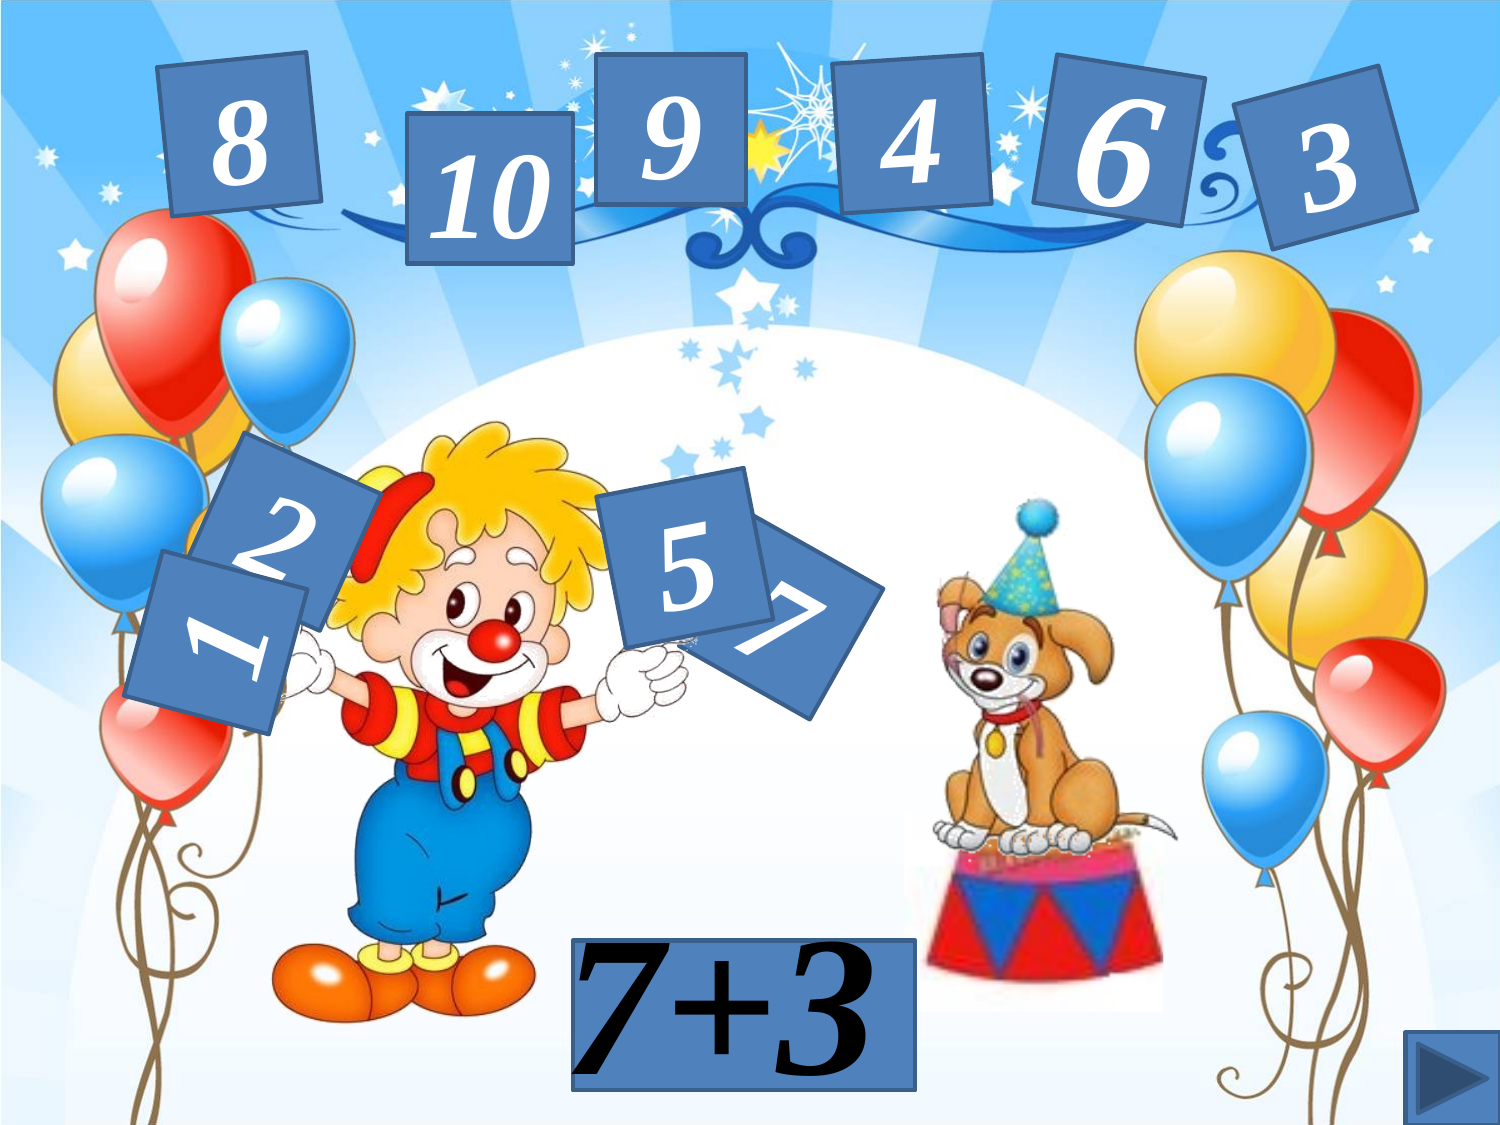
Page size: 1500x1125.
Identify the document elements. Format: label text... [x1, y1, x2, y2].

text_box 8 [154, 50, 324, 219]
text_box 4 [830, 52, 994, 216]
text_box 3 [1231, 63, 1420, 252]
text_box 7+3 [549, 867, 1010, 1123]
text_box 7 [778, 527, 886, 722]
text_box 6 [1031, 52, 1208, 229]
text_box 1 [121, 619, 142, 703]
text_box 10 [405, 111, 575, 266]
text_box 9 [594, 52, 748, 207]
picture [0, 0, 1500, 1125]
text_box [1403, 1030, 1500, 1125]
